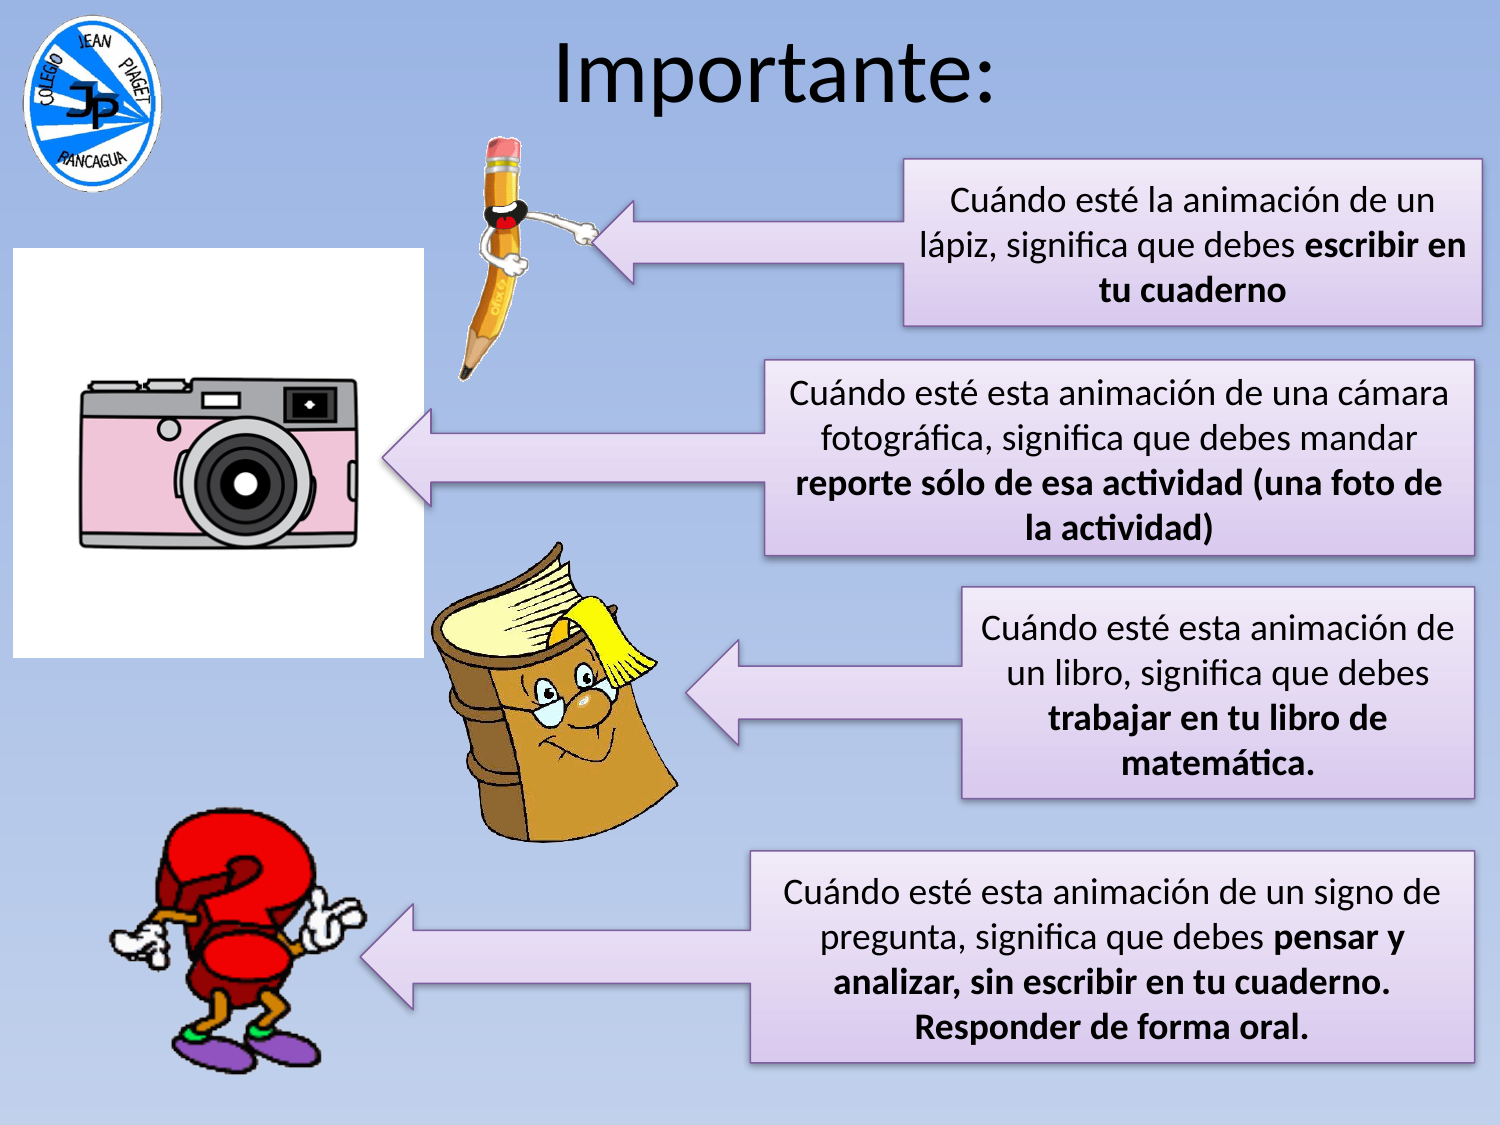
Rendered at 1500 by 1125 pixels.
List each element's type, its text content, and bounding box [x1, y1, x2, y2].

text_box Cuándo esté esta animación de una cámara fotográfica, significa que debes mandar reporte sólo de esa actividad (una foto de la actividad) [429, 359, 1476, 557]
picture [0, 12, 202, 195]
picture [13, 70, 686, 1088]
text_box Cuándo esté esta animación de un libro, significa que debes trabajar en tu libro de matemática. [692, 586, 1476, 800]
text_box Cuándo esté la animación de un lápiz, significa que debes escribir en tu cuaderno [690, 158, 1484, 327]
title Importante: [100, 0, 1451, 160]
text_box Cuándo esté esta animación de un signo de pregunta, significa que debes pensar y analizar, sin escribir en tu cuaderno. Responder de forma oral. [430, 850, 1476, 1064]
